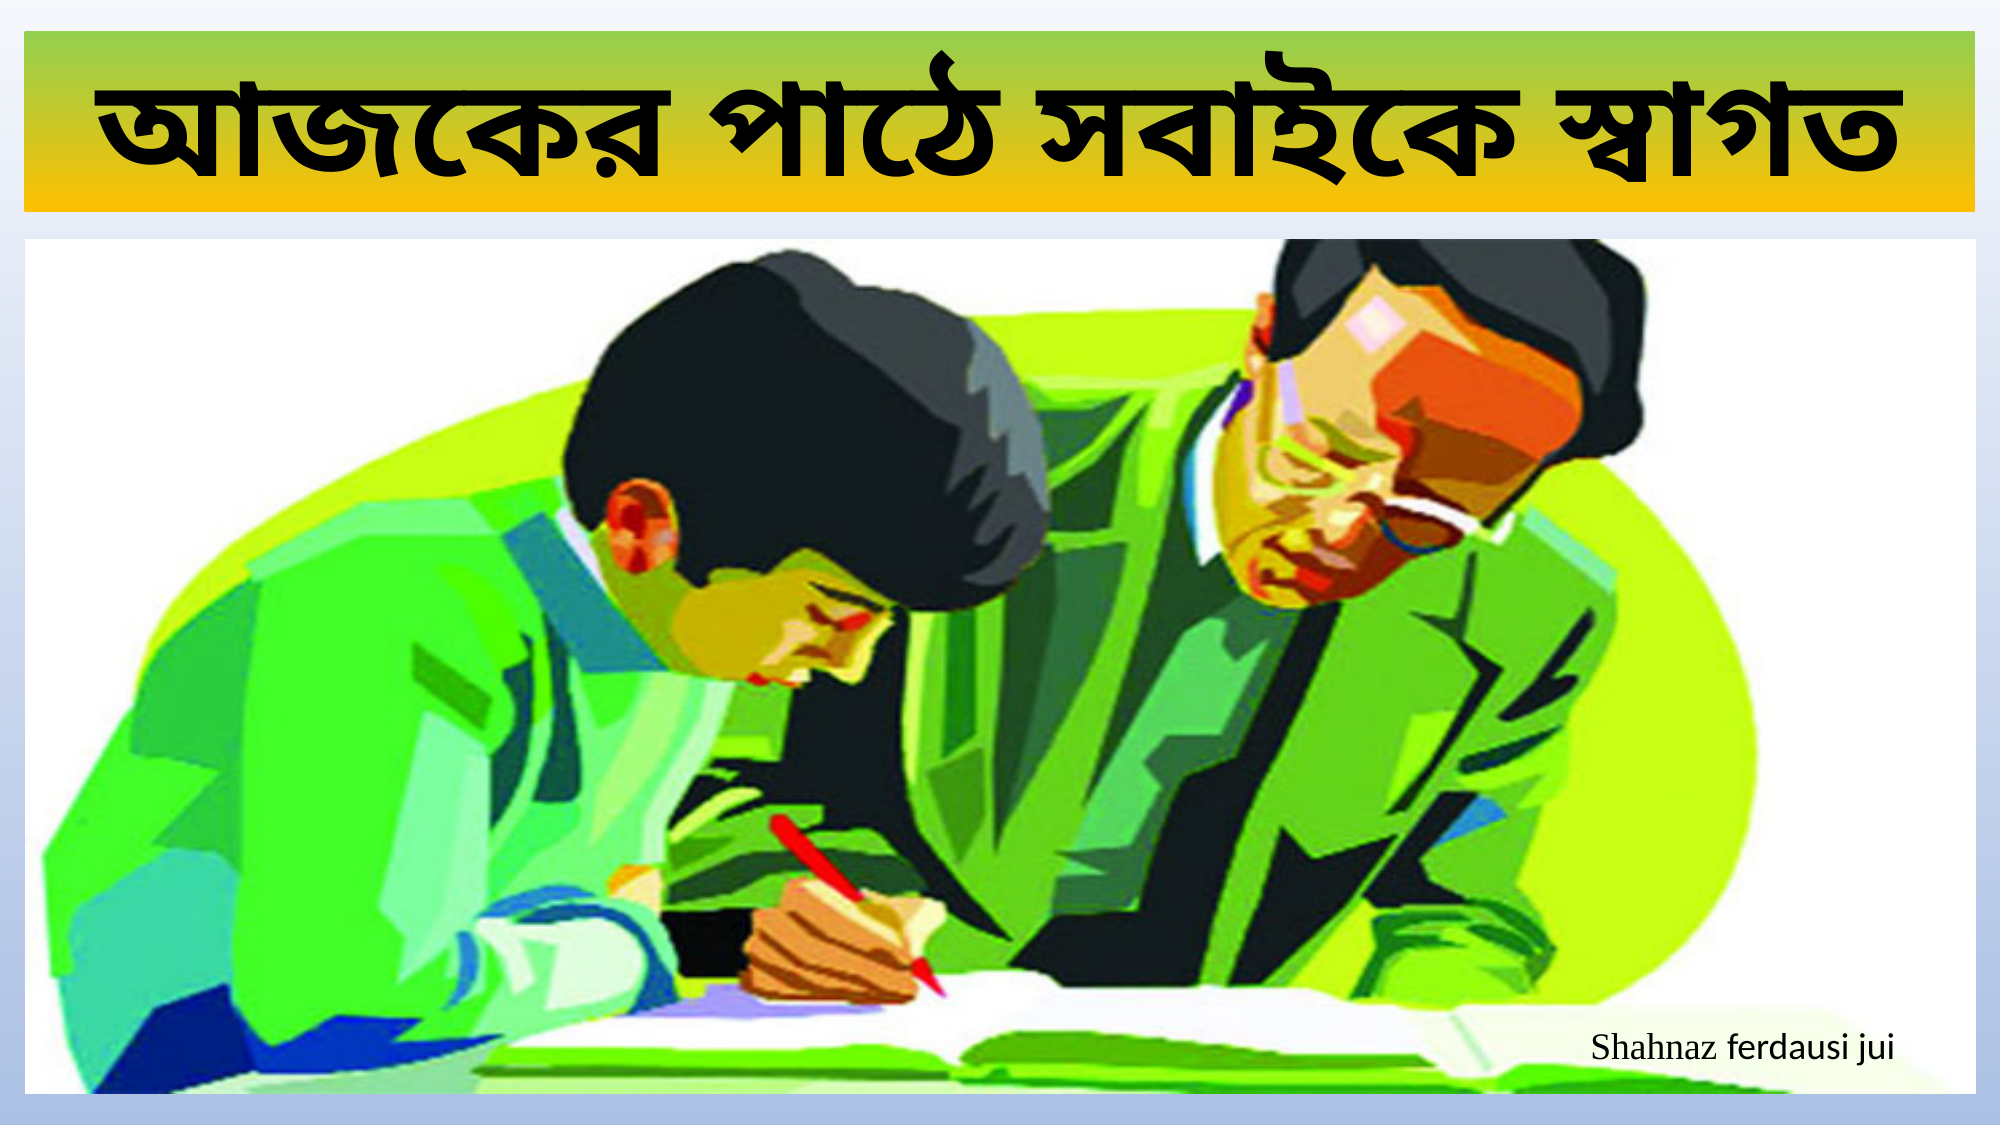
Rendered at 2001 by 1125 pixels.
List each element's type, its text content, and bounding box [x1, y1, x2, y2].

picture [25, 239, 1976, 1094]
text_box আজকের পাঠে সবাইকে স্বাগত [24, 31, 1976, 212]
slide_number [137, 1094, 588, 1103]
slide_number 1 [1412, 1094, 1863, 1103]
